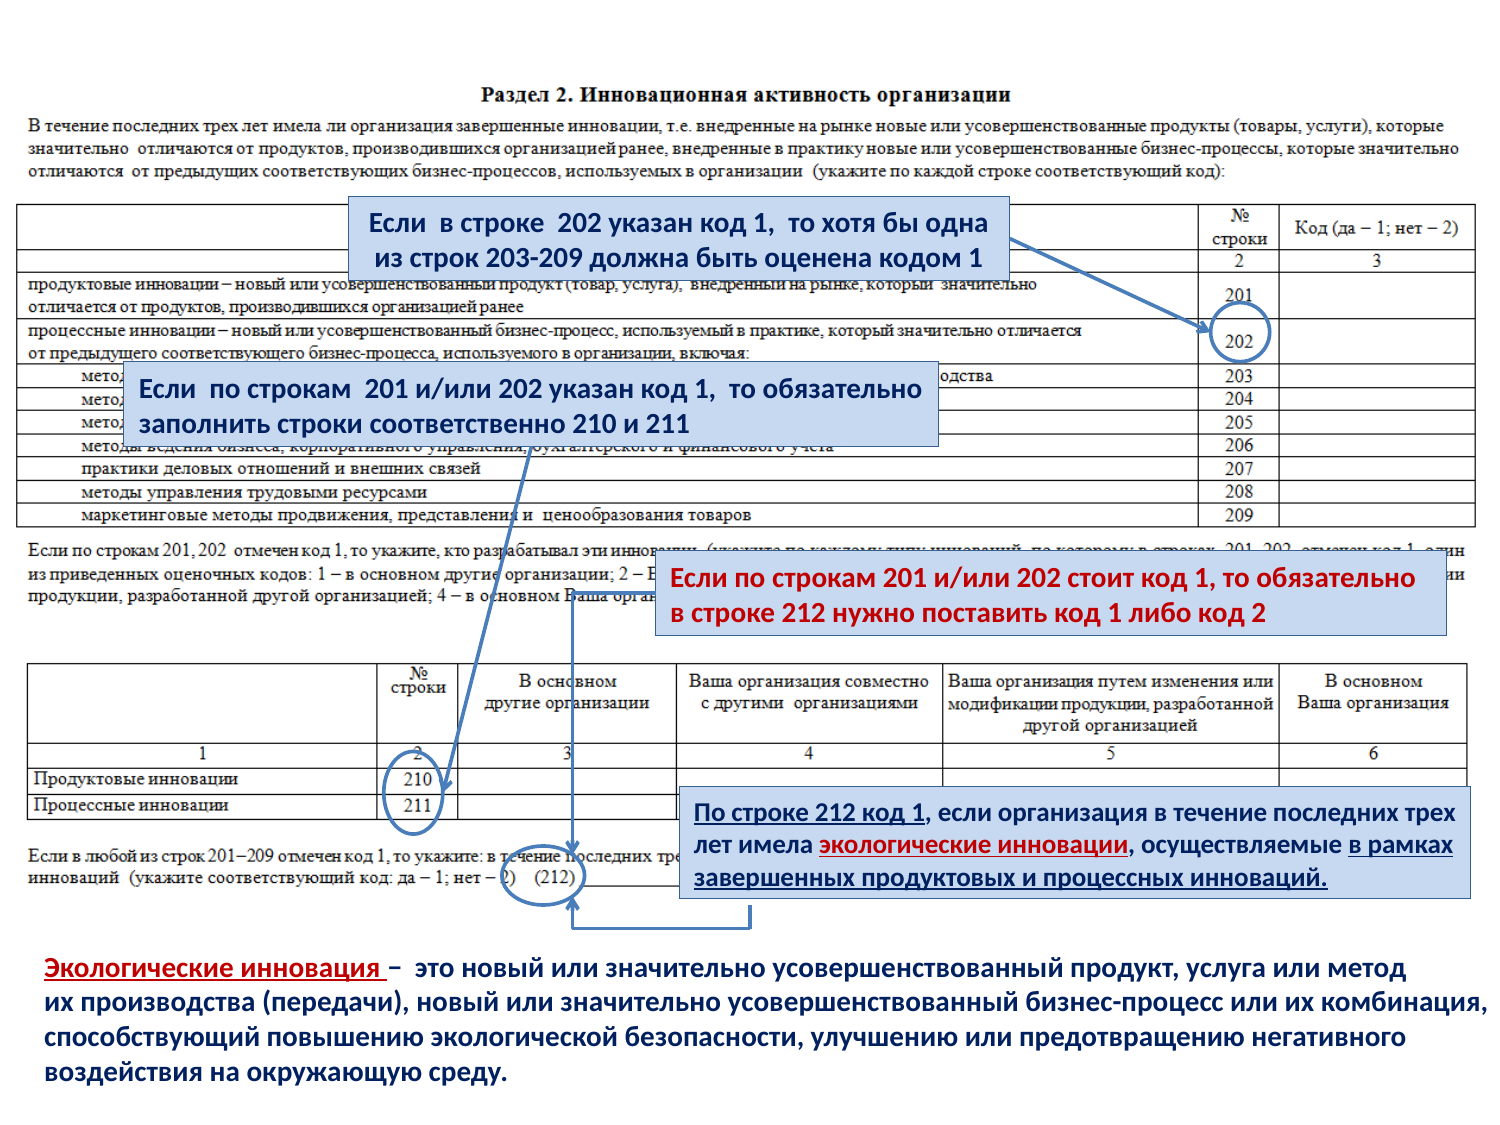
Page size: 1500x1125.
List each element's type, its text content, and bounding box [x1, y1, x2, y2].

picture [0, 77, 1483, 914]
text_box Экологические инновация − это новый или значительно усовершенствованный продукт, услуга или метод их производства (передачи), новый или значительно усовершенствованный бизнес-процесс или их комбинация, способствующий повышению экологической безопасности, улучшению или предотвращению негативного воздействия на окружающую среду. [29, 940, 1500, 1096]
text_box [442, 447, 532, 794]
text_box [572, 896, 751, 929]
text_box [572, 593, 656, 855]
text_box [1009, 238, 1211, 333]
